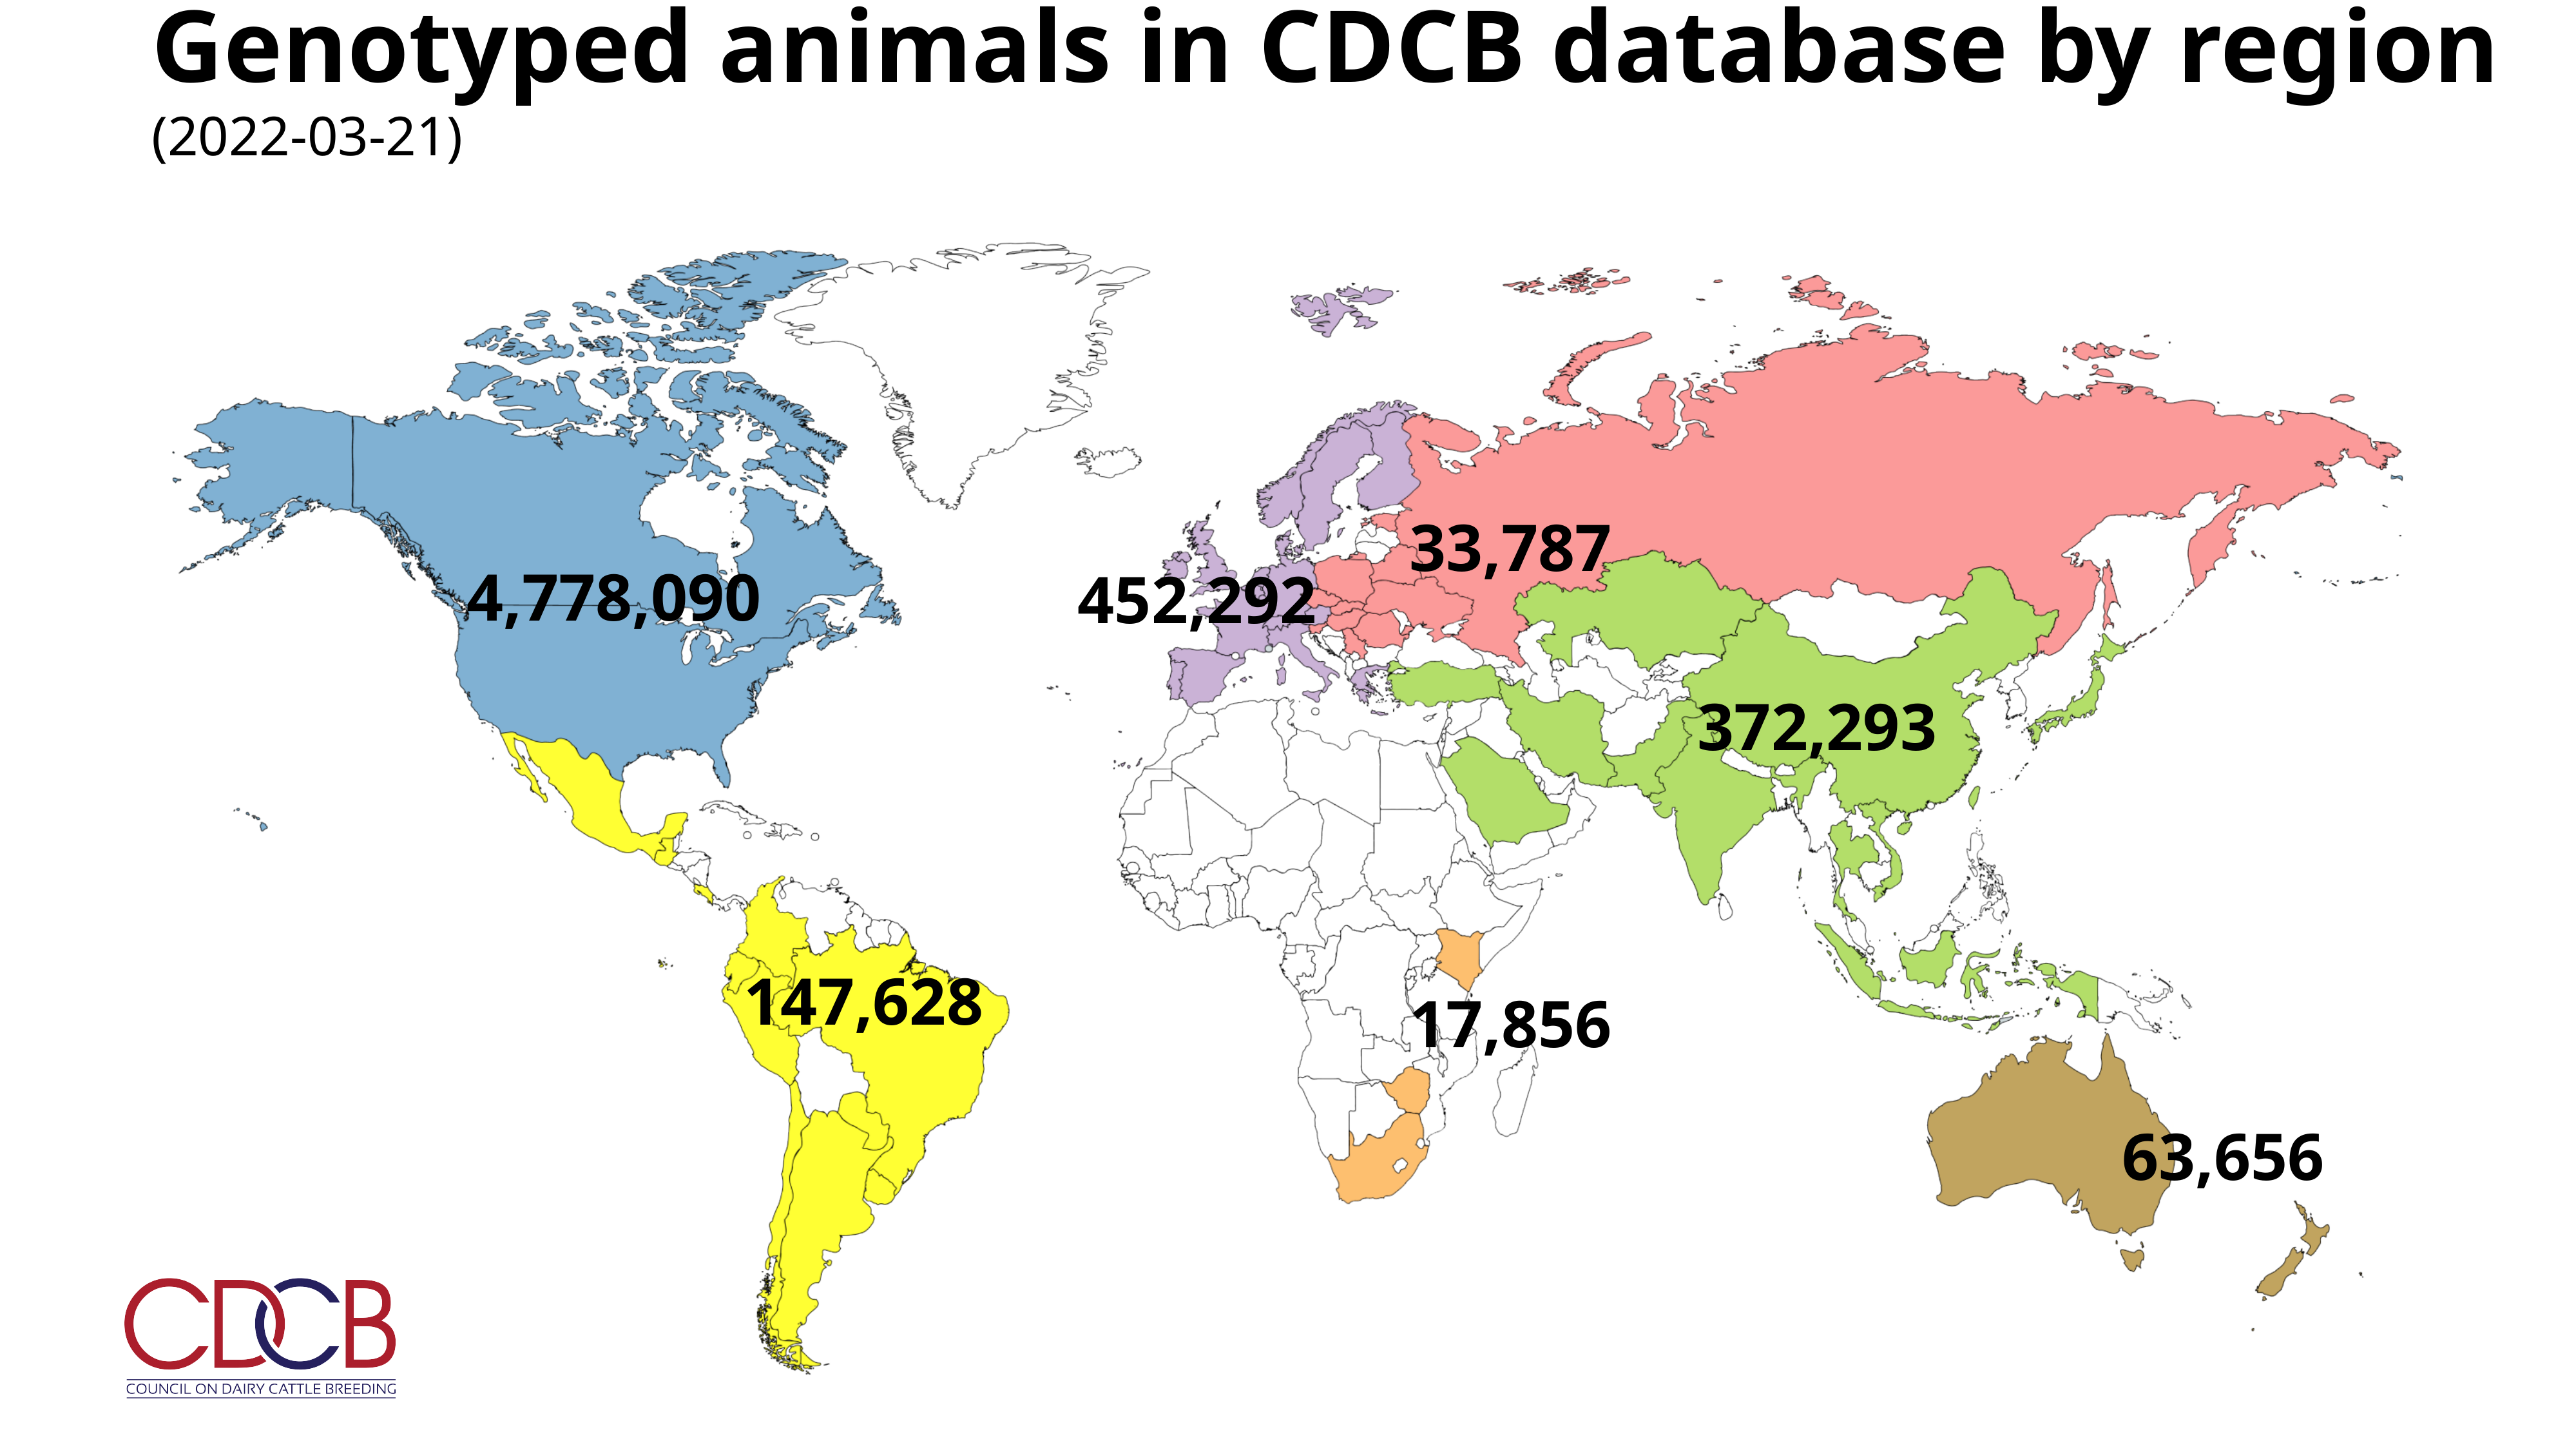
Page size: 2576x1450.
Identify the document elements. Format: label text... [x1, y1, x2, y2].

picture [98, 168, 2477, 1450]
title Genotyped animals in CDCB database by region (2022-03-21) [128, 24, 2576, 307]
